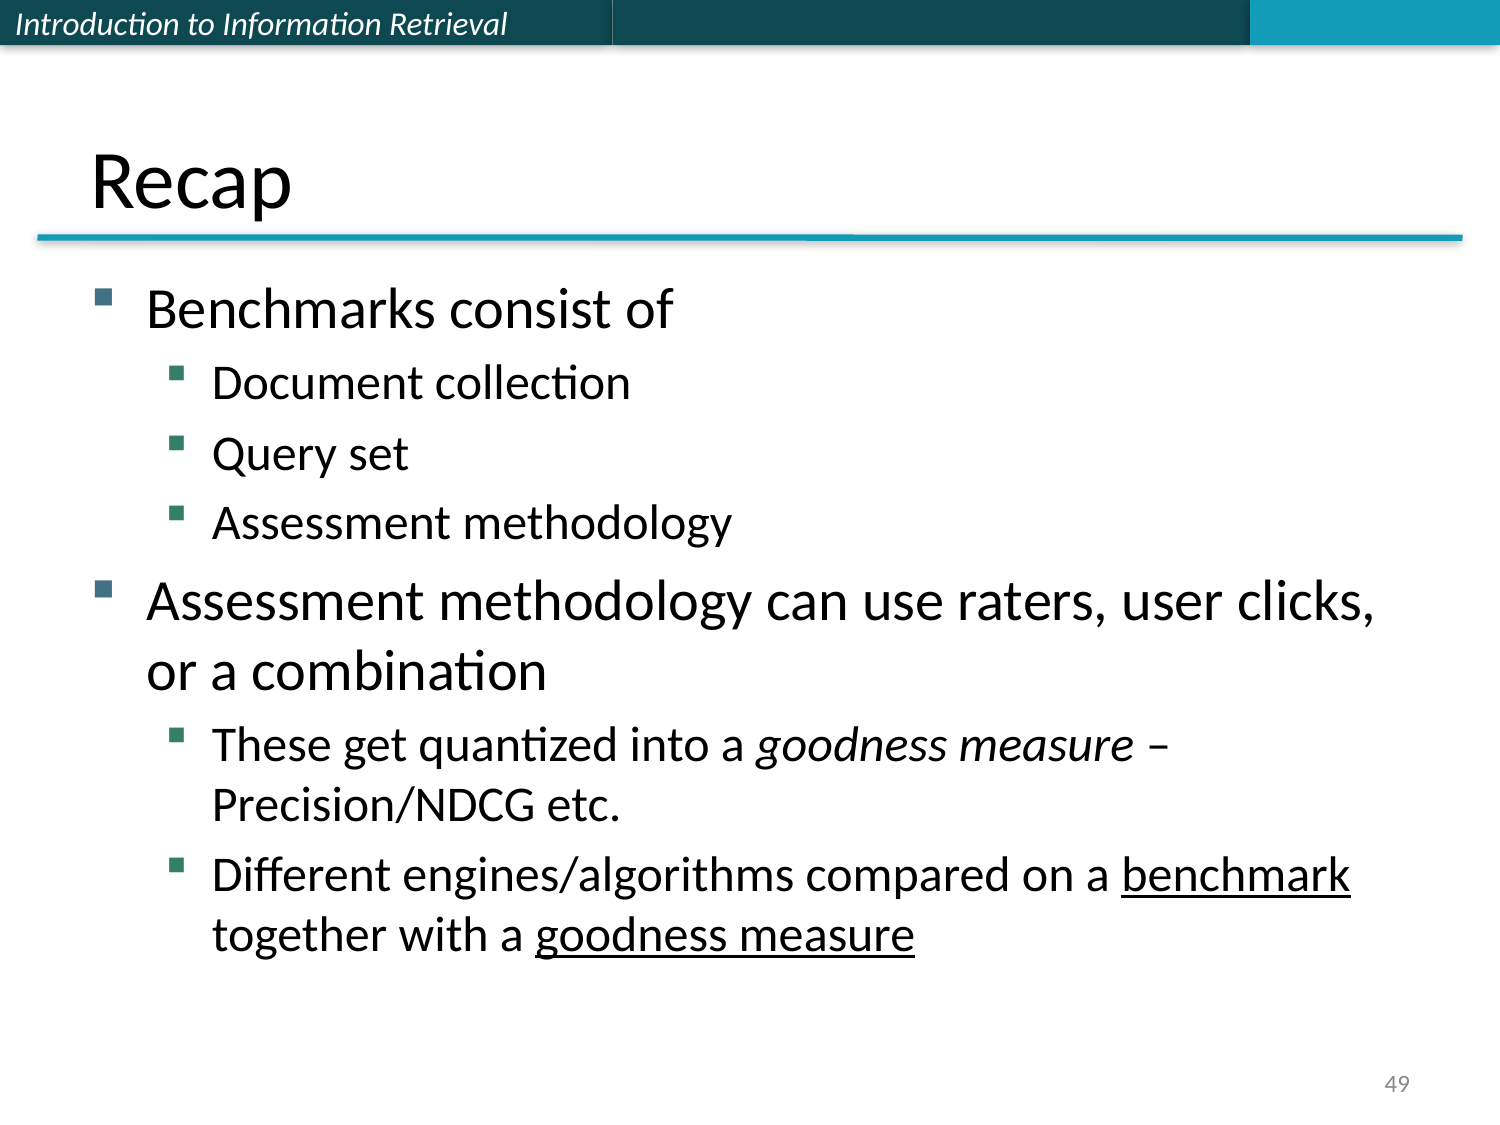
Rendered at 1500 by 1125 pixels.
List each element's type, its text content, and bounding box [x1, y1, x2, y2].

title Recap [75, 45, 1425, 233]
slide_number 49 [1074, 1062, 1425, 1103]
list Benchmarks consist of Document collection Query set Assessment methodology Assessment methodology can use raters, user clicks, or a combination These get quantized into a goodness measure – Precision/NDCG etc. Different engines/algorithms compared on a benchmark together with a goodness measure [75, 262, 1425, 1075]
